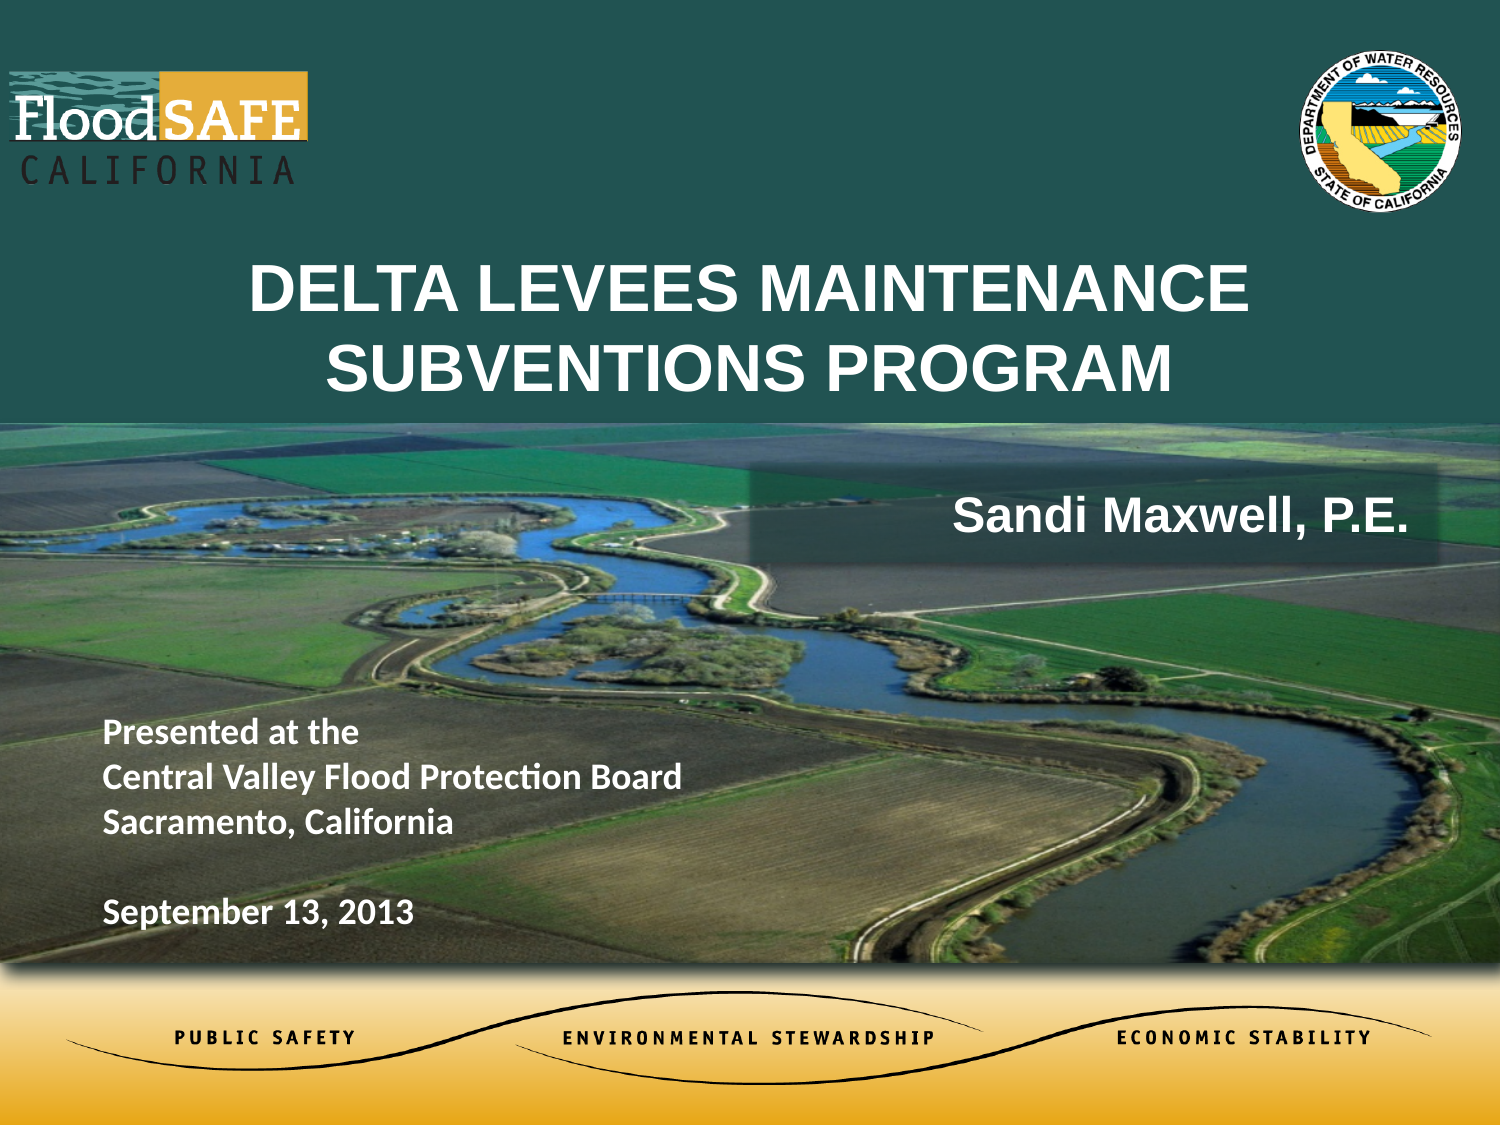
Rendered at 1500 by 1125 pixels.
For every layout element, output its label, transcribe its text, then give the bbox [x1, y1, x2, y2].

picture [0, 423, 1500, 963]
title DELTA LEVEES MAINTENANCE SUBVENTIONS PROGRAM [0, 262, 1500, 413]
picture [1297, 47, 1463, 213]
picture [66, 991, 1432, 1085]
picture [0, 62, 316, 197]
